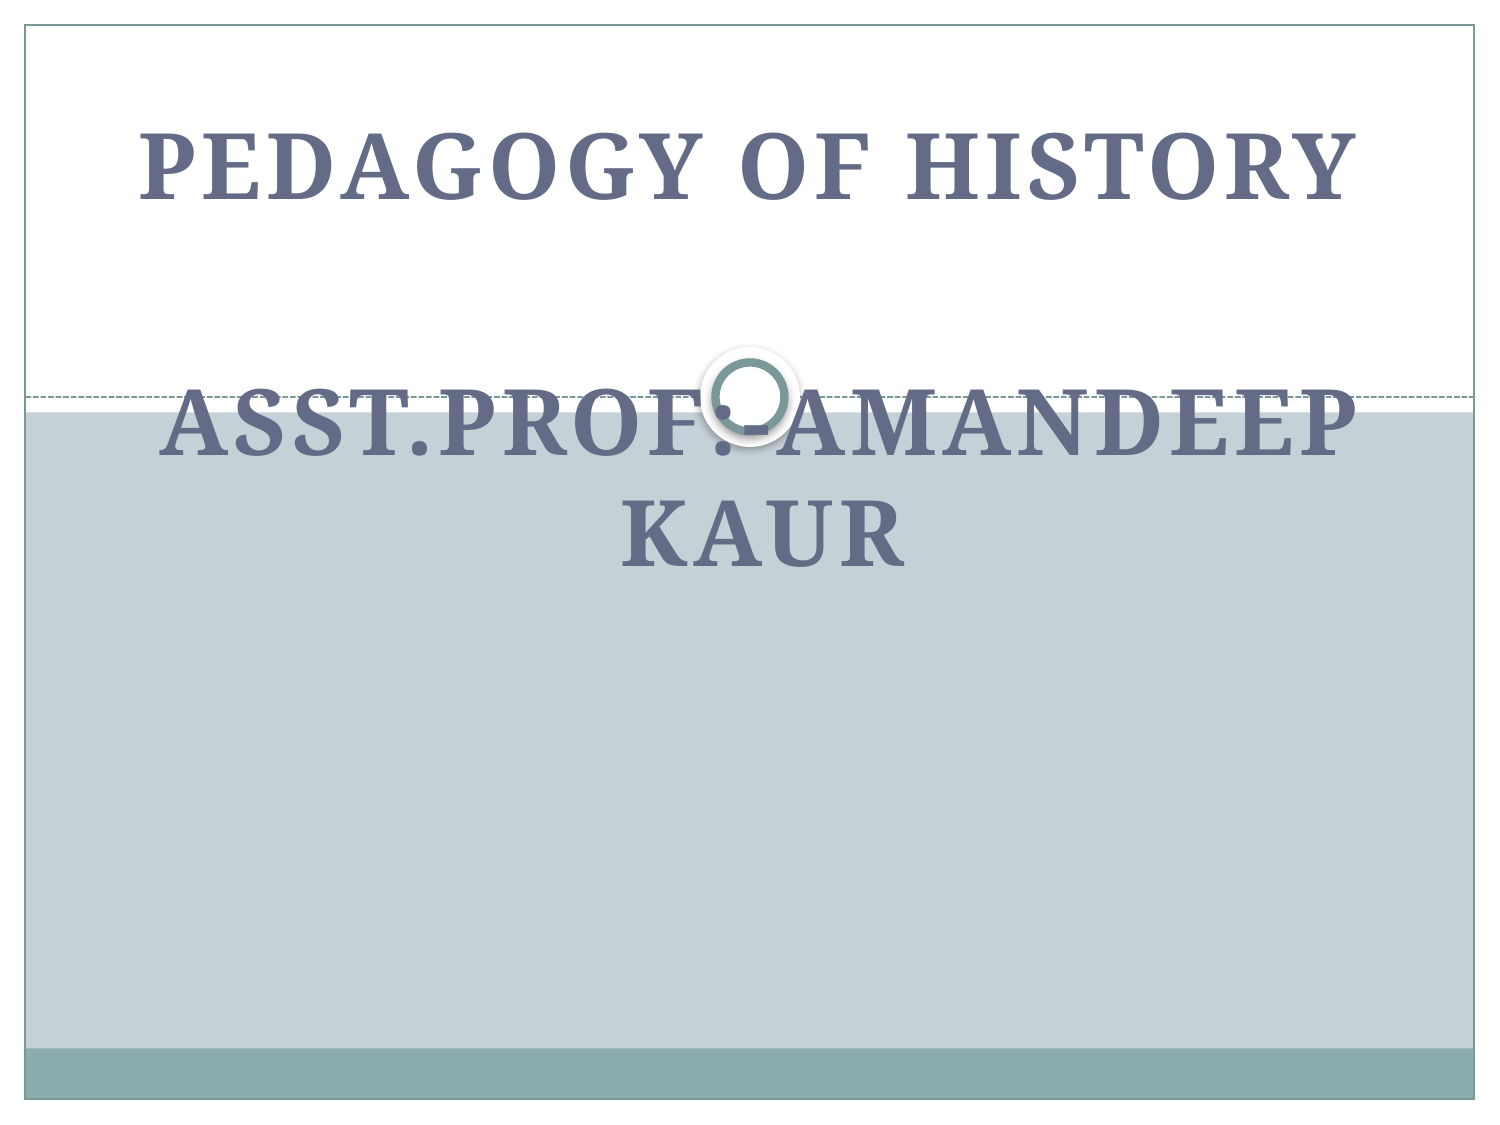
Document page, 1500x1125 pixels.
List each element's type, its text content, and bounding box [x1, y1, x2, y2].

subtitle Pedagogy of history Asst.prof:-amandeep kaur [112, 99, 1413, 988]
